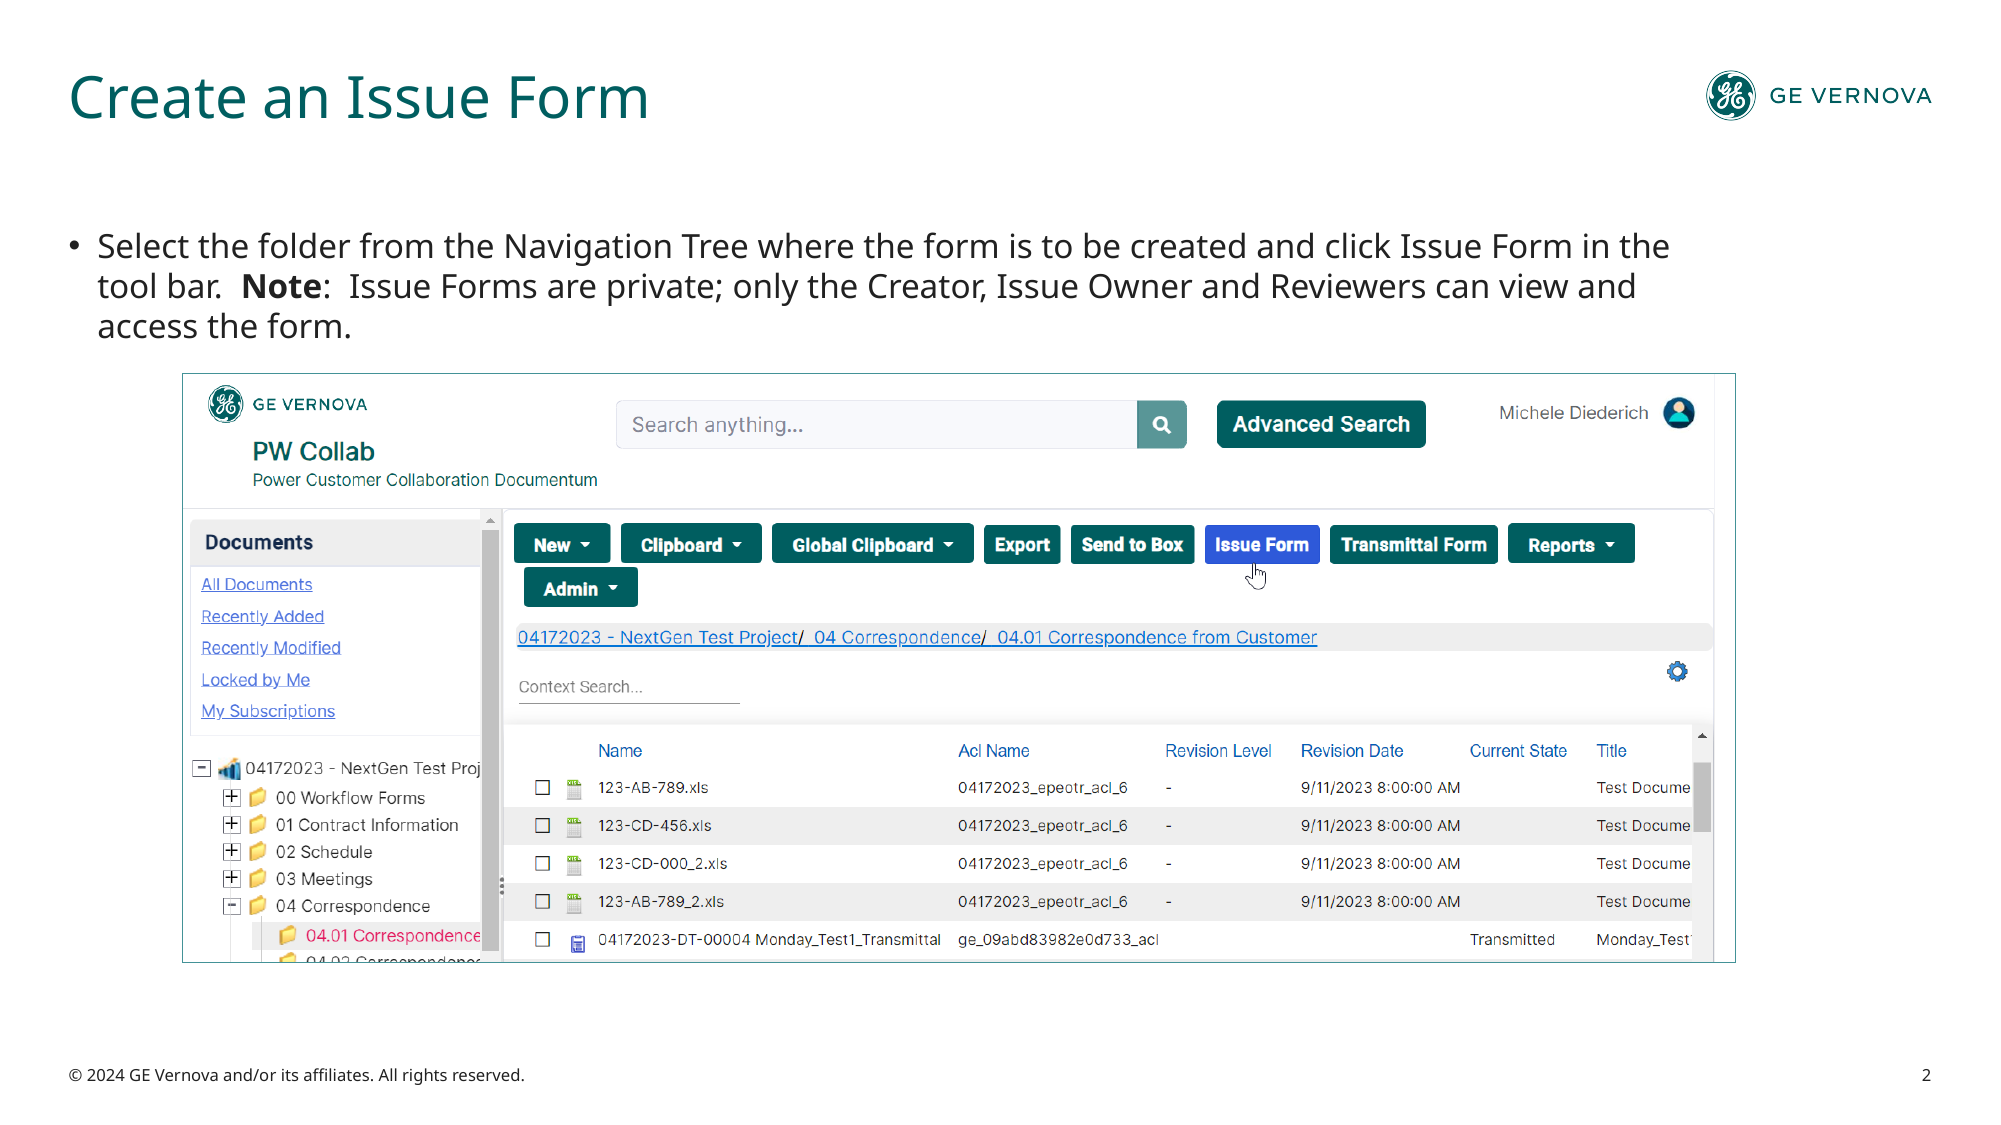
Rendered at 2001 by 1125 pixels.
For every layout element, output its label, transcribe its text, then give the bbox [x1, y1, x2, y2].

picture [1691, 55, 1947, 136]
footer © 2024 GE Vernova and/or its affiliates. All rights reserved. [68, 1065, 1750, 1106]
list Select the folder from the Navigation Tree where the form is to be created and click Issue Form in the tool bar. Note: Issue Forms are private; only the Creator, Issue Owner and Reviewers can view and access the form. [68, 224, 1736, 316]
title Create an Issue Form [68, 68, 1642, 144]
slide_number 2 [1840, 1065, 1932, 1125]
picture [182, 373, 1736, 963]
